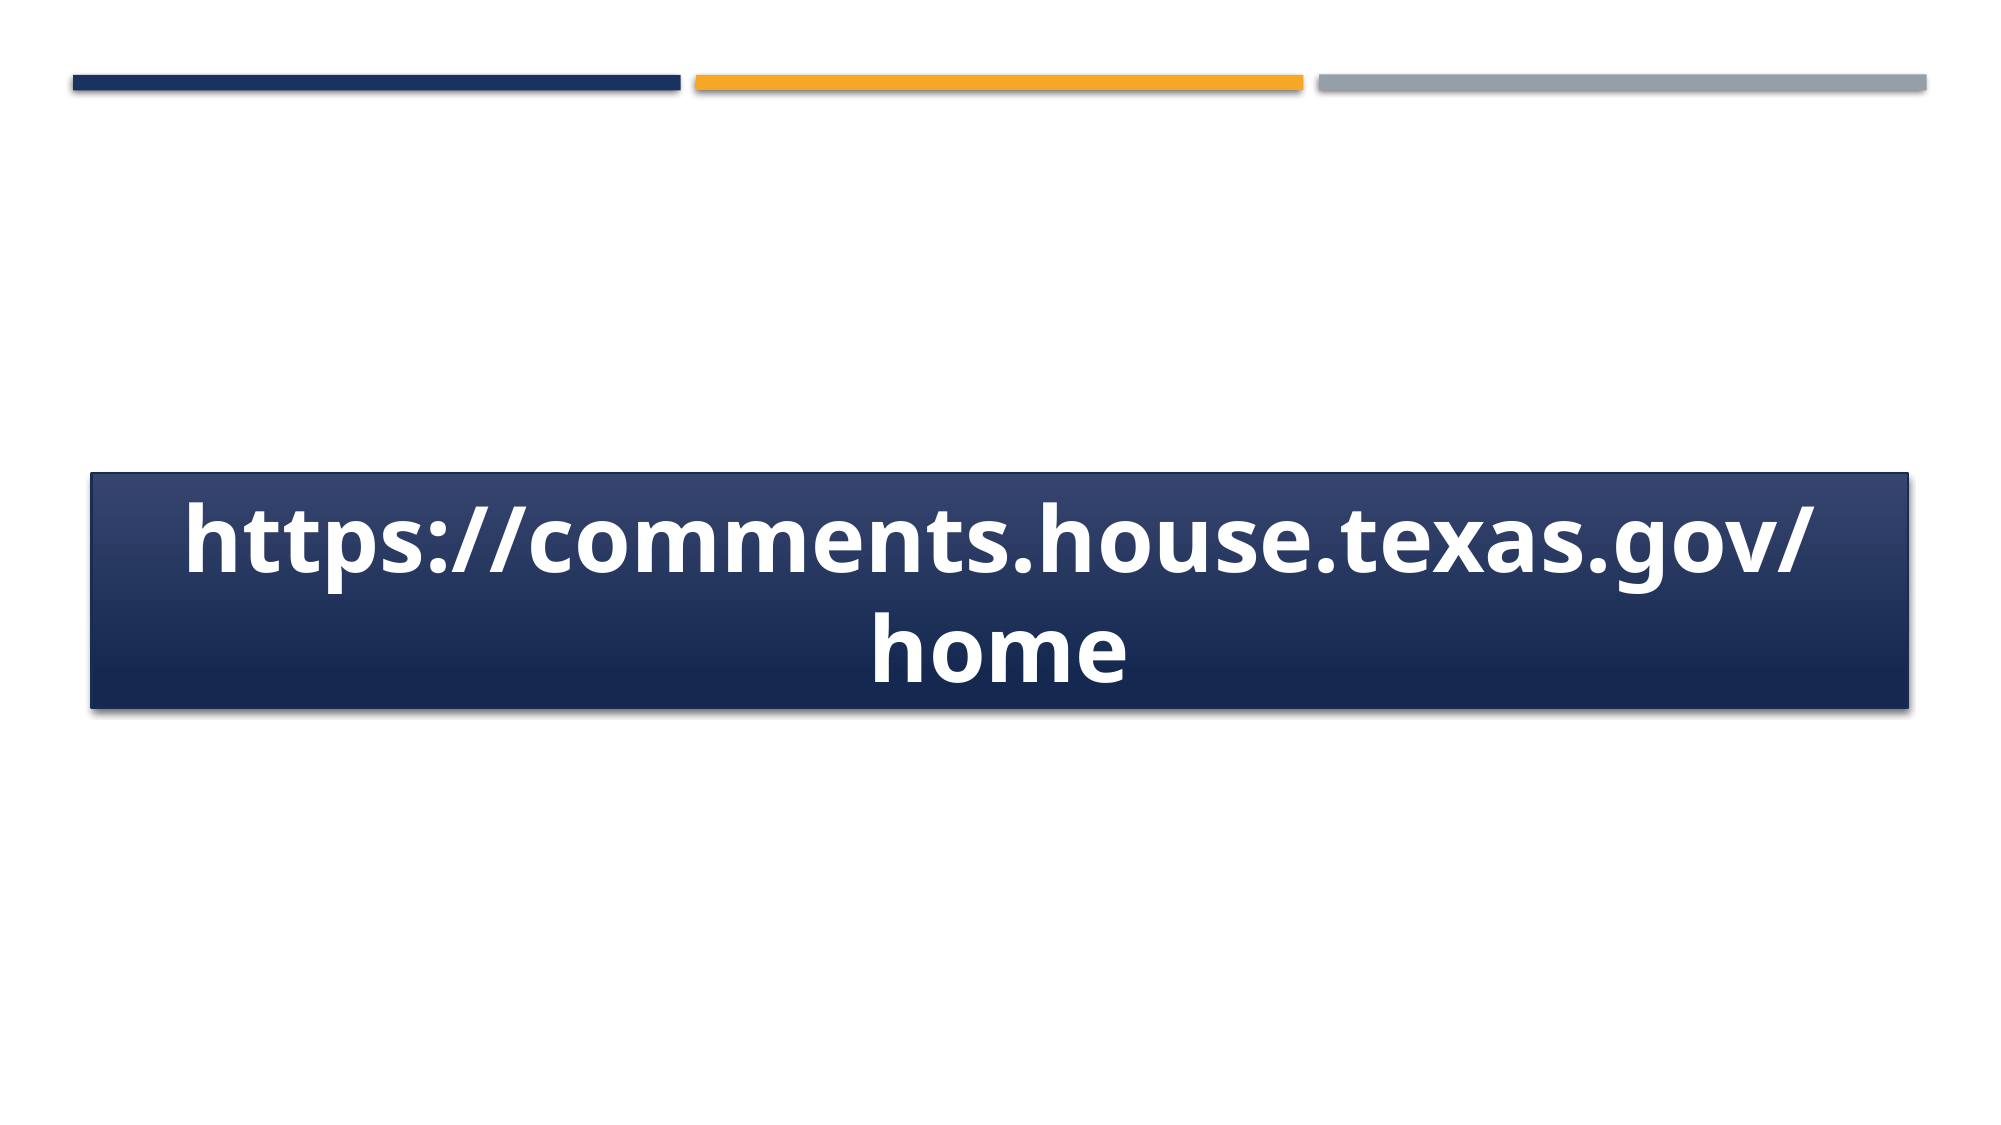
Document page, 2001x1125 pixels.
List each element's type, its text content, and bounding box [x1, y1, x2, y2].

text_box https://comments.house.texas.gov/home [90, 472, 1909, 709]
